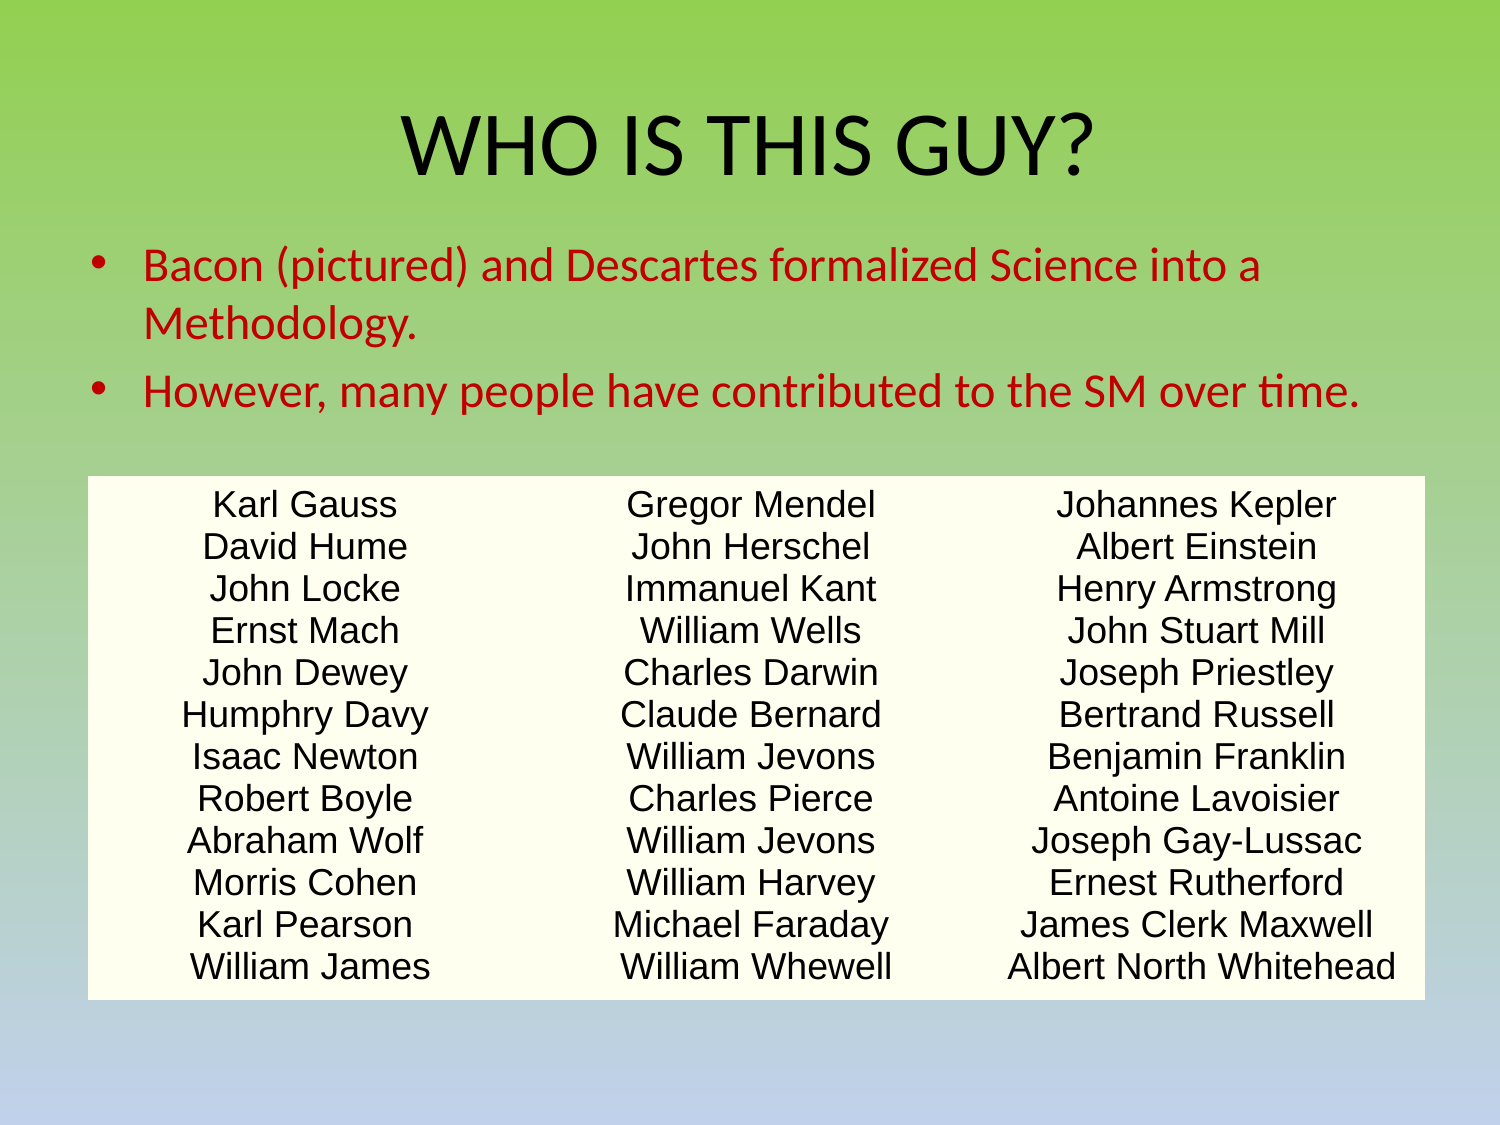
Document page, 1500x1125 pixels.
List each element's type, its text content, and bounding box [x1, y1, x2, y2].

list Bacon (pictured) and Descartes formalized Science into a Methodology. However, many people have contributed to the SM over time. [75, 224, 1425, 463]
table_header Johannes Kepler Albert Einstein Henry Armstrong John Stuart Mill Joseph Priestley Bertrand Russell Benjamin Franklin Antoine Lavoisier Joseph Gay-Lussac Ernest Rutherford James Clerk Maxwell Albert North Whitehead [979, 476, 1425, 1000]
table_header Karl Gauss David Hume John Locke Ernst Mach John Dewey Humphry Davy Isaac Newton Robert Boyle Abraham Wolf Morris Cohen Karl Pearson William James [88, 476, 533, 1000]
table_header Gregor Mendel John Herschel Immanuel Kant William Wells Charles Darwin Claude Bernard William Jevons Charles Pierce William Jevons William Harvey Michael Faraday William Whewell [533, 476, 979, 1000]
title WHO IS THIS GUY? [75, 45, 1425, 224]
